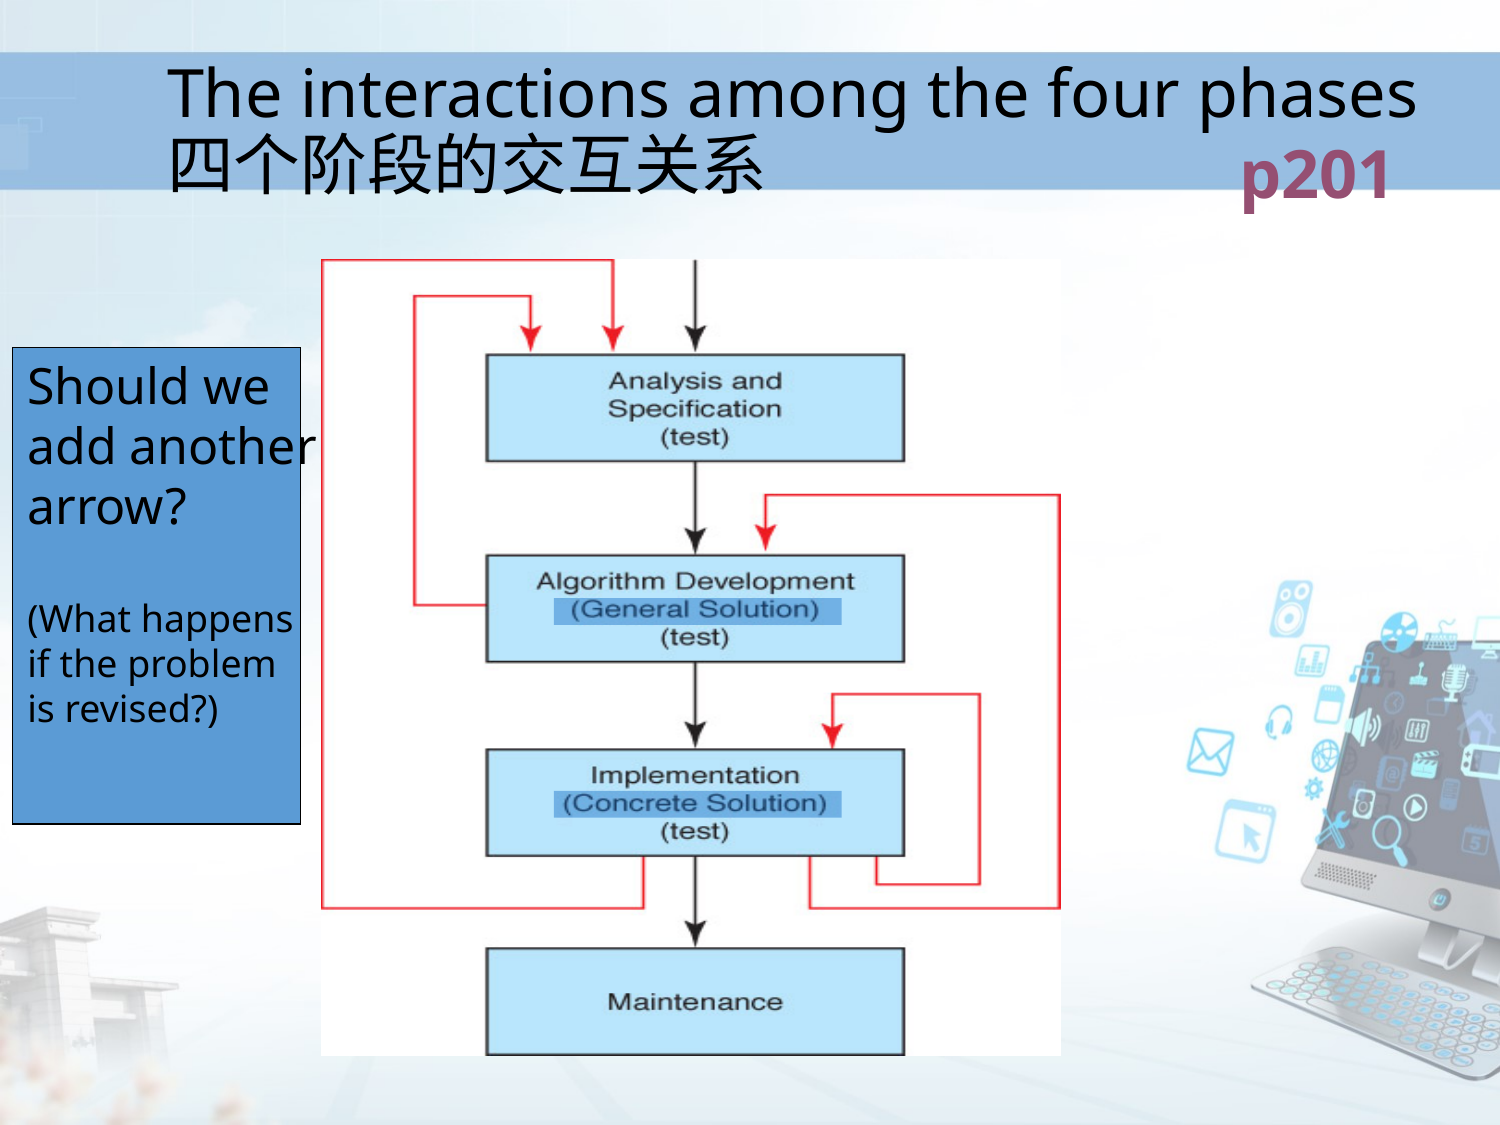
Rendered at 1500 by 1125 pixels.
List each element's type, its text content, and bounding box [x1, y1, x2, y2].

title The interactions among the four phases四个阶段的交互关系 [152, 53, 1500, 212]
text_box p201 [1149, 124, 1500, 220]
picture [0, 0, 1500, 1125]
text_box Should we add another arrow? (What happens if the problem is revised?) [12, 347, 301, 824]
